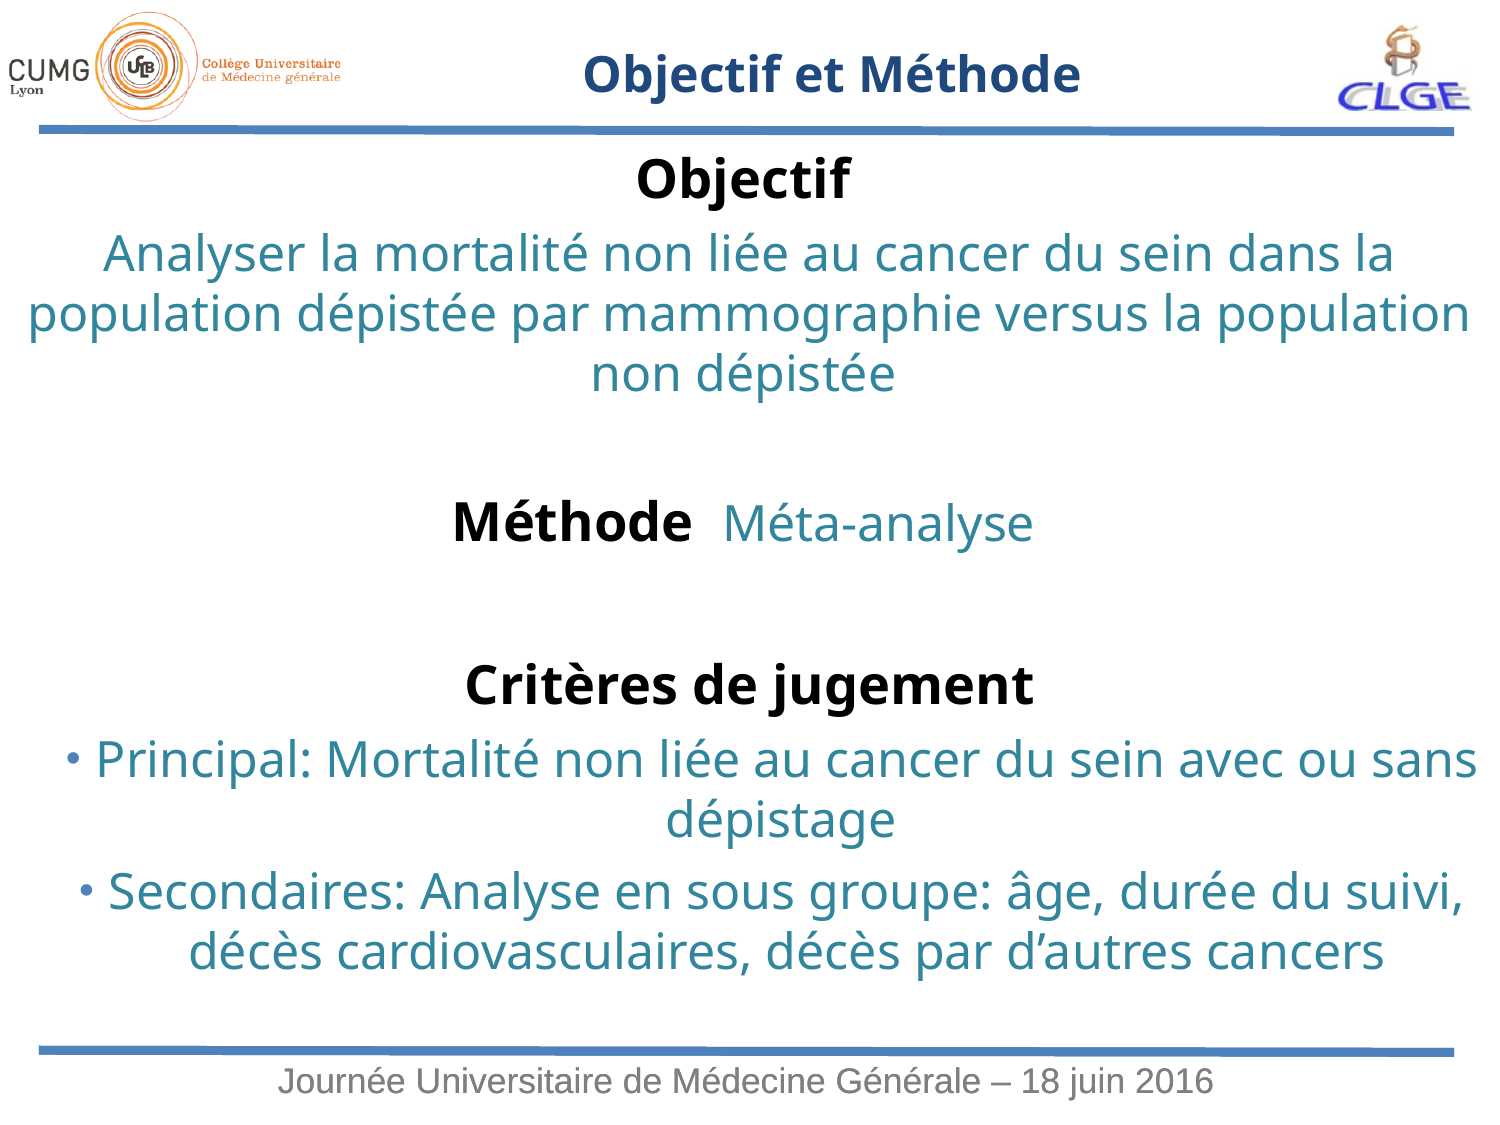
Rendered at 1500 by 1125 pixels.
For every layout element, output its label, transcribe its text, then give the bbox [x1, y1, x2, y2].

picture [0, 5, 347, 127]
text_box Objectif Analyser la mortalité non liée au cancer du sein dans la population dépistée par mammographie versus la population non dépistée Méthode Méta-analyse Critères de jugement Principal: Mortalité non liée au cancer du sein avec ou sans dépistage Secondaires: Analyse en sous groupe: âge, durée du suivi, décès cardiovasculaires, décès par d’autres cancers [0, 136, 1500, 1037]
picture [1337, 21, 1473, 111]
title Objectif et Méthode [346, 6, 1331, 136]
